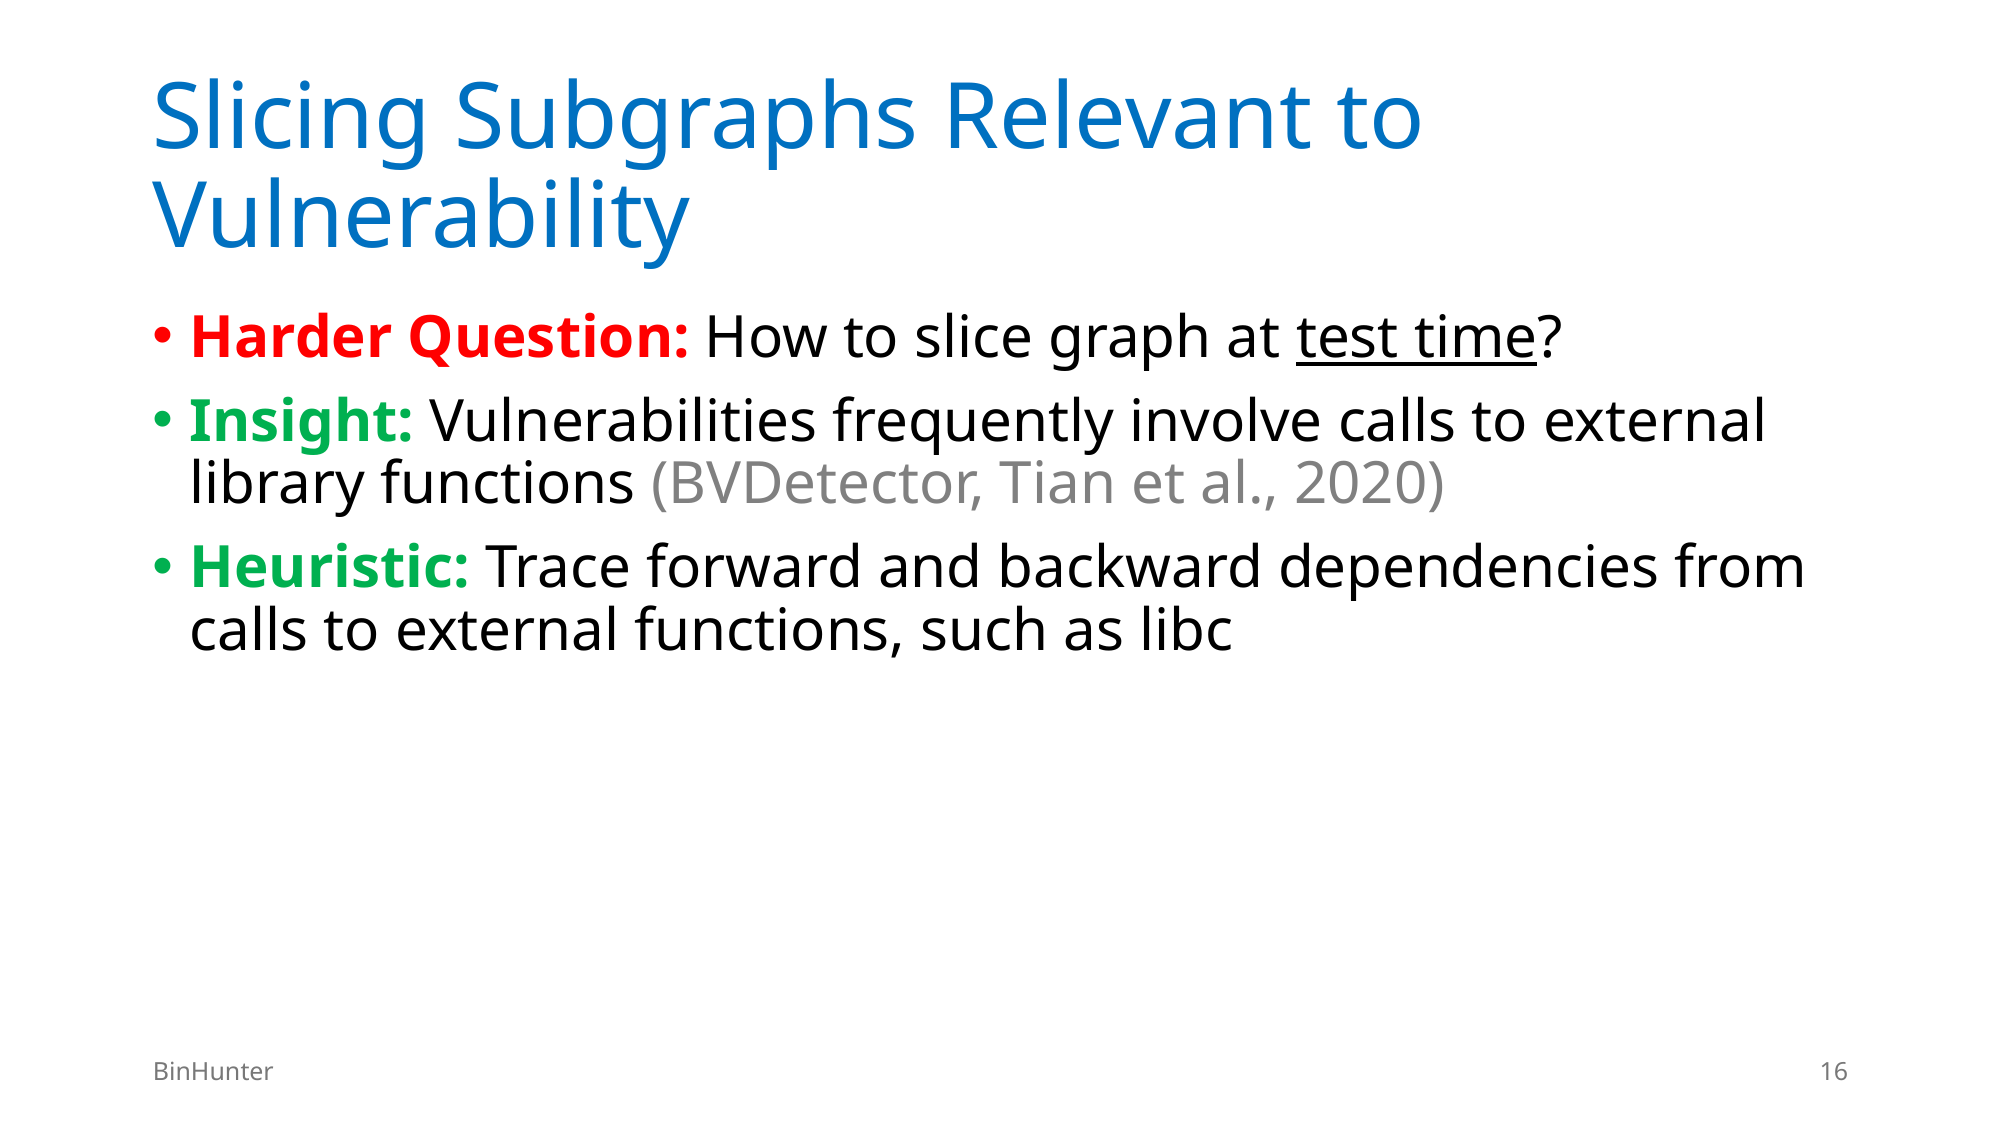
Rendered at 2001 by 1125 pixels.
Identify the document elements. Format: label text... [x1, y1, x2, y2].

slide_number 16 [1413, 1042, 1863, 1103]
list Harder Question: How to slice graph at test time? Insight: Vulnerabilities frequently involve calls to external library functions (BVDetector, Tian et al., 2020) Heuristic: Trace forward and backward dependencies from calls to external functions, such as libc [137, 299, 1863, 1014]
title Slicing Subgraphs Relevant to Vulnerability [137, 59, 1863, 278]
footer BinHunter [138, 1042, 588, 1103]
